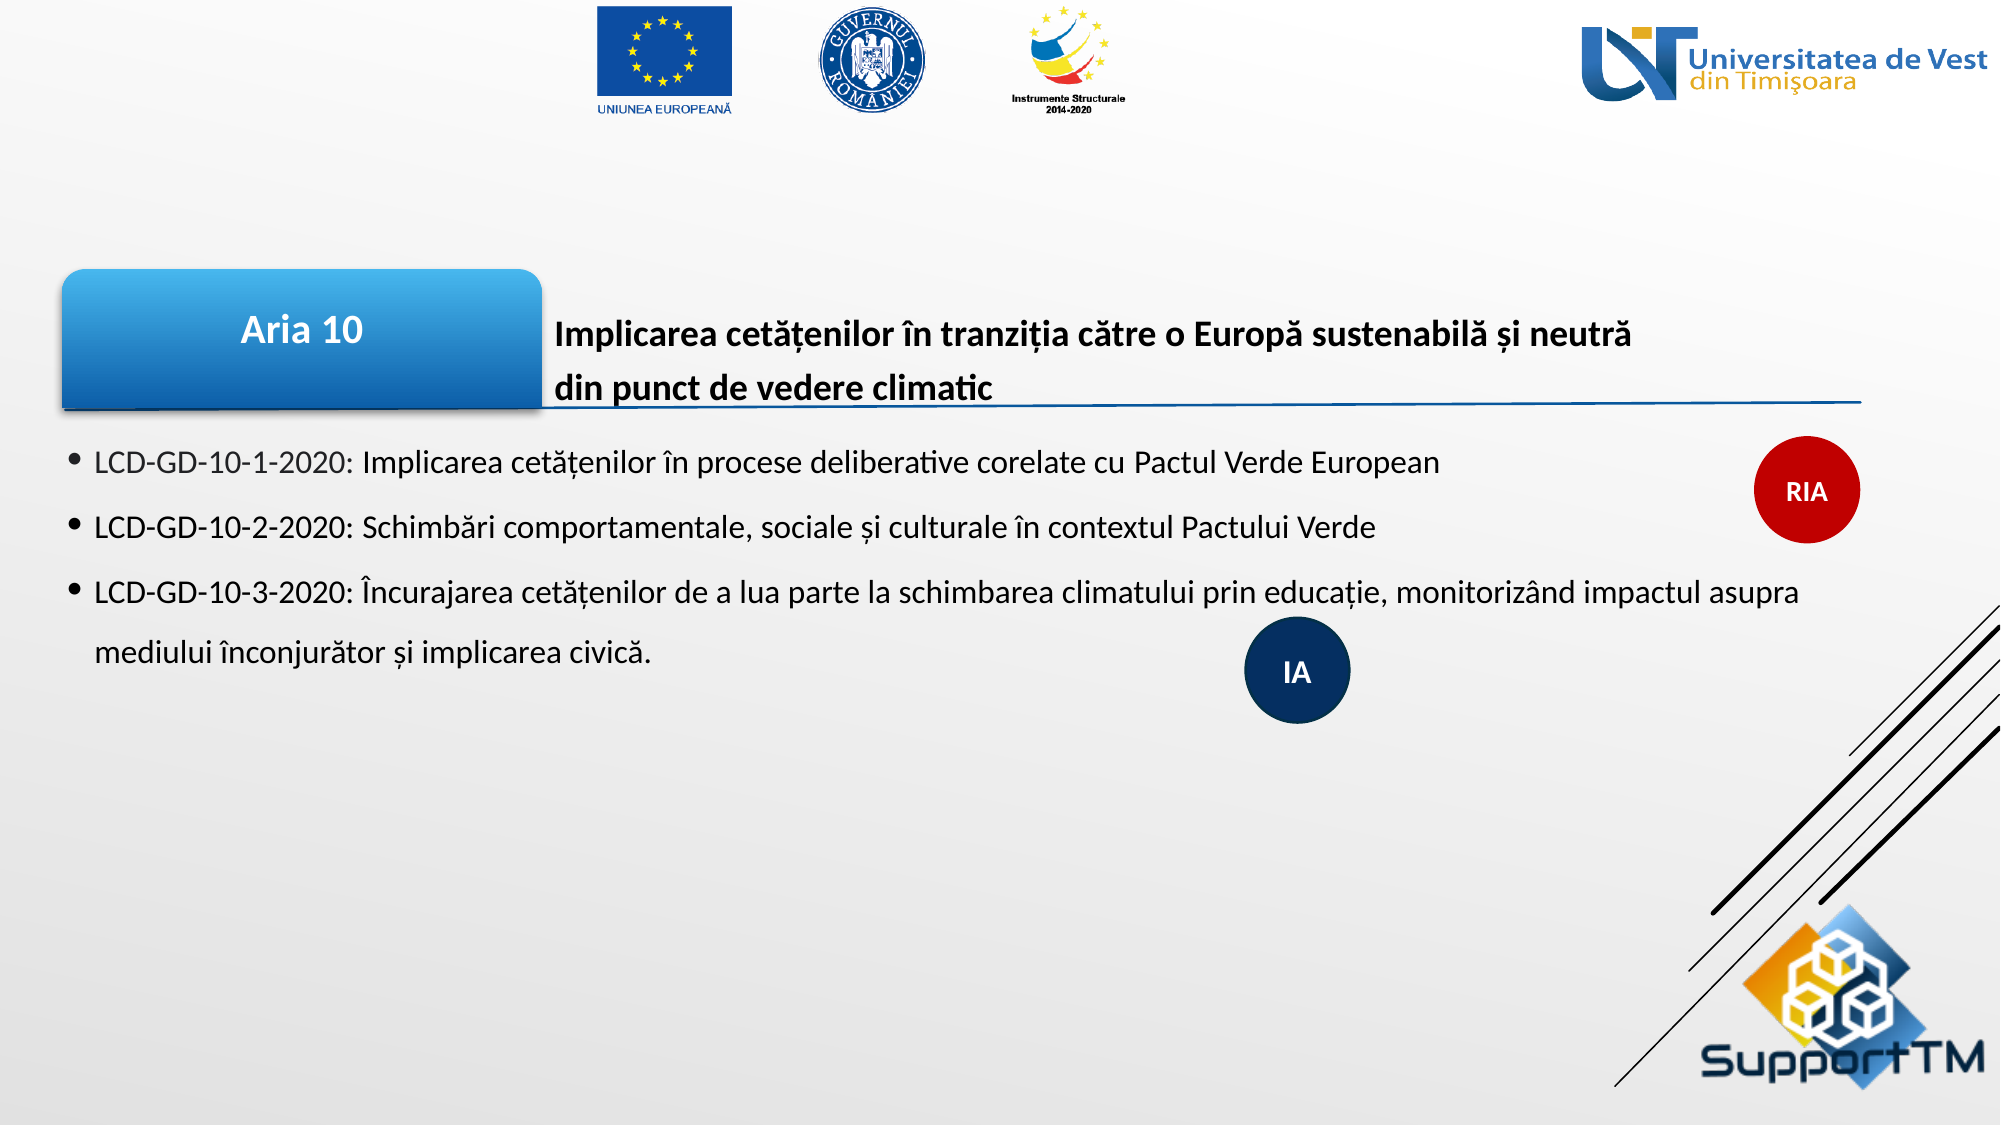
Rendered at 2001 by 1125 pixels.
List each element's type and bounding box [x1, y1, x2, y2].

picture [587, 0, 1136, 138]
picture [1569, 0, 2000, 128]
text_box [60, 193, 1906, 972]
picture [1686, 841, 2000, 1125]
